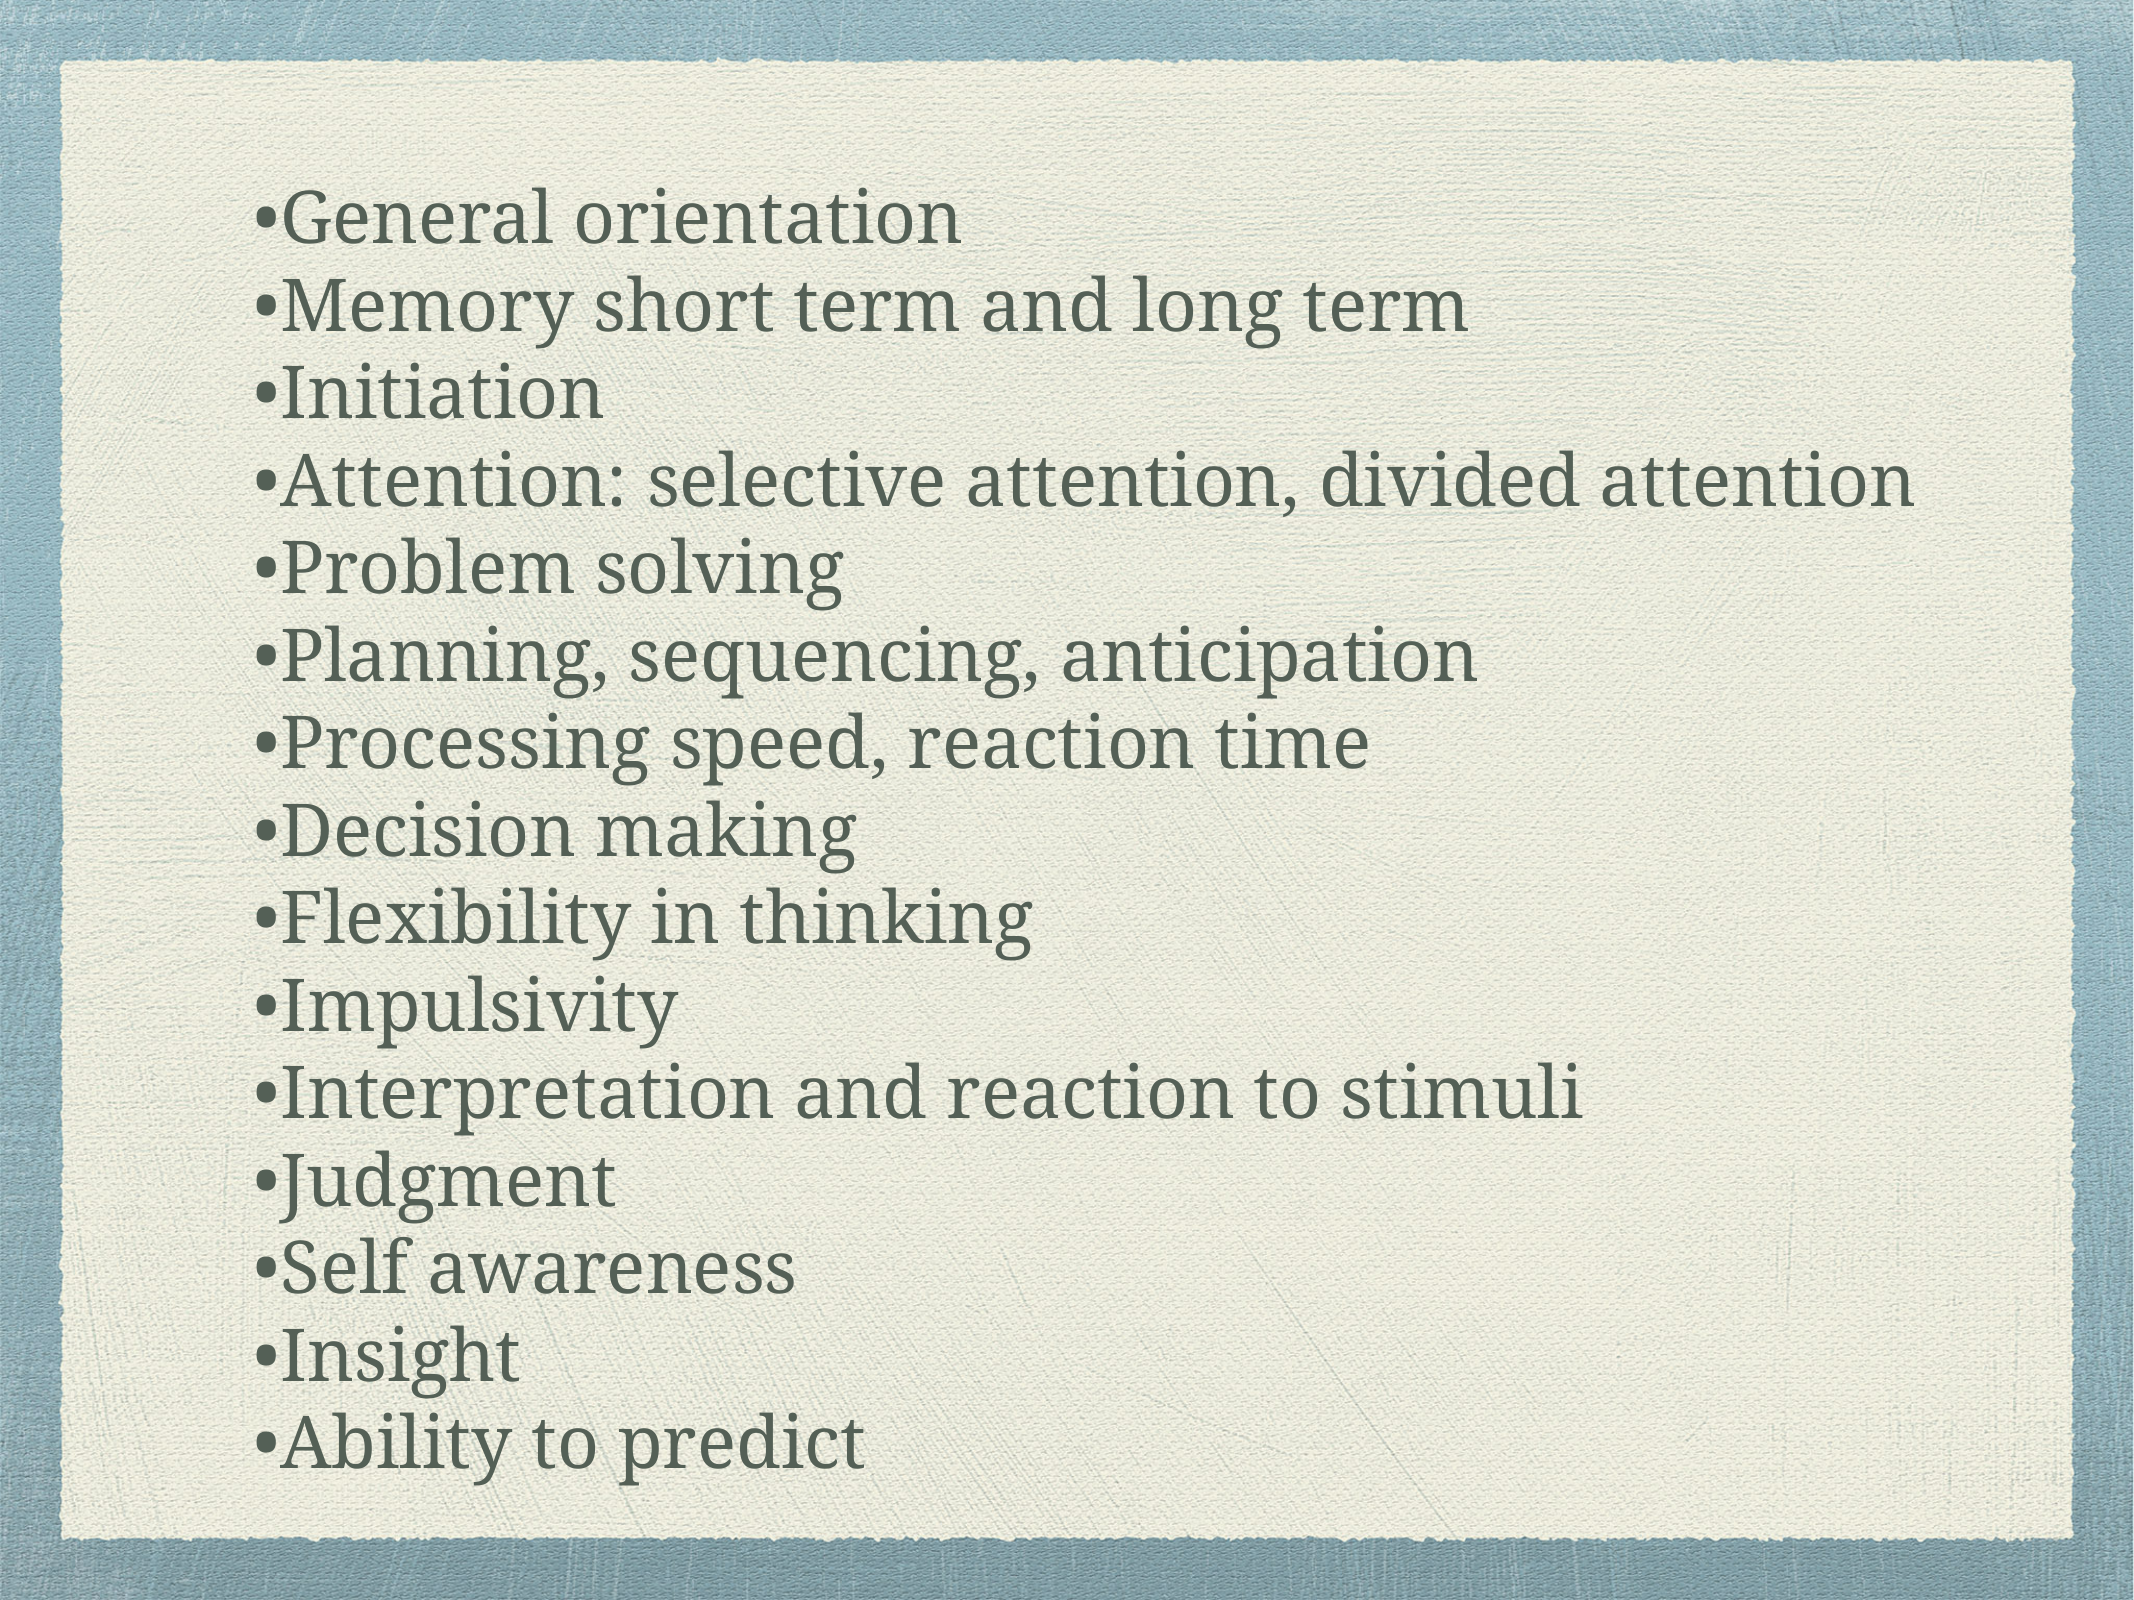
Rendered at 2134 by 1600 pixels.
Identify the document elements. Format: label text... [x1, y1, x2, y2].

text_box •General orientation •Memory short term and long term •Initiation •Attention: selective attention, divided attention •Problem solving •Planning, sequencing, anticipation •Processing speed, reaction time •Decision making •Flexibility in thinking •Impulsivity •Interpretation and reaction to stimuli •Judgment •Self awareness •Insight •Ability to predict [245, 162, 1926, 1492]
picture [0, 0, 2134, 1600]
